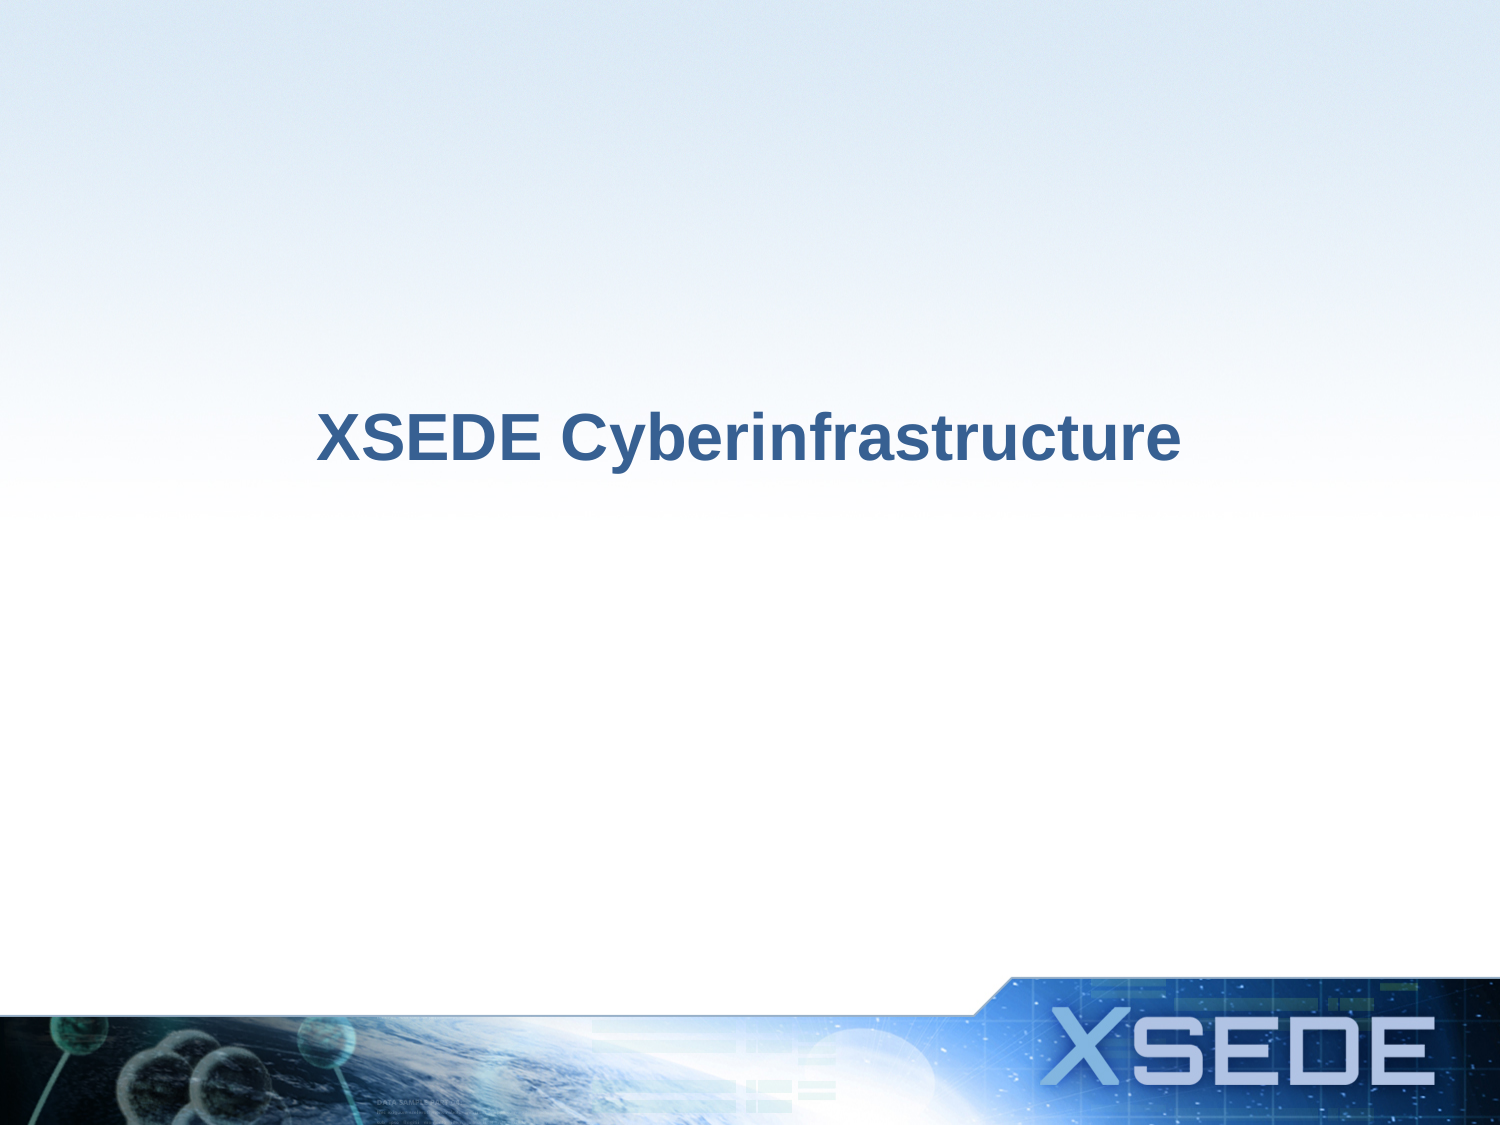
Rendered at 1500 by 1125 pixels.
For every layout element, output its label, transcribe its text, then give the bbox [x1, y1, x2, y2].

title XSEDE Cyberinfrastructure [74, 374, 1426, 493]
picture [0, 0, 1500, 1125]
